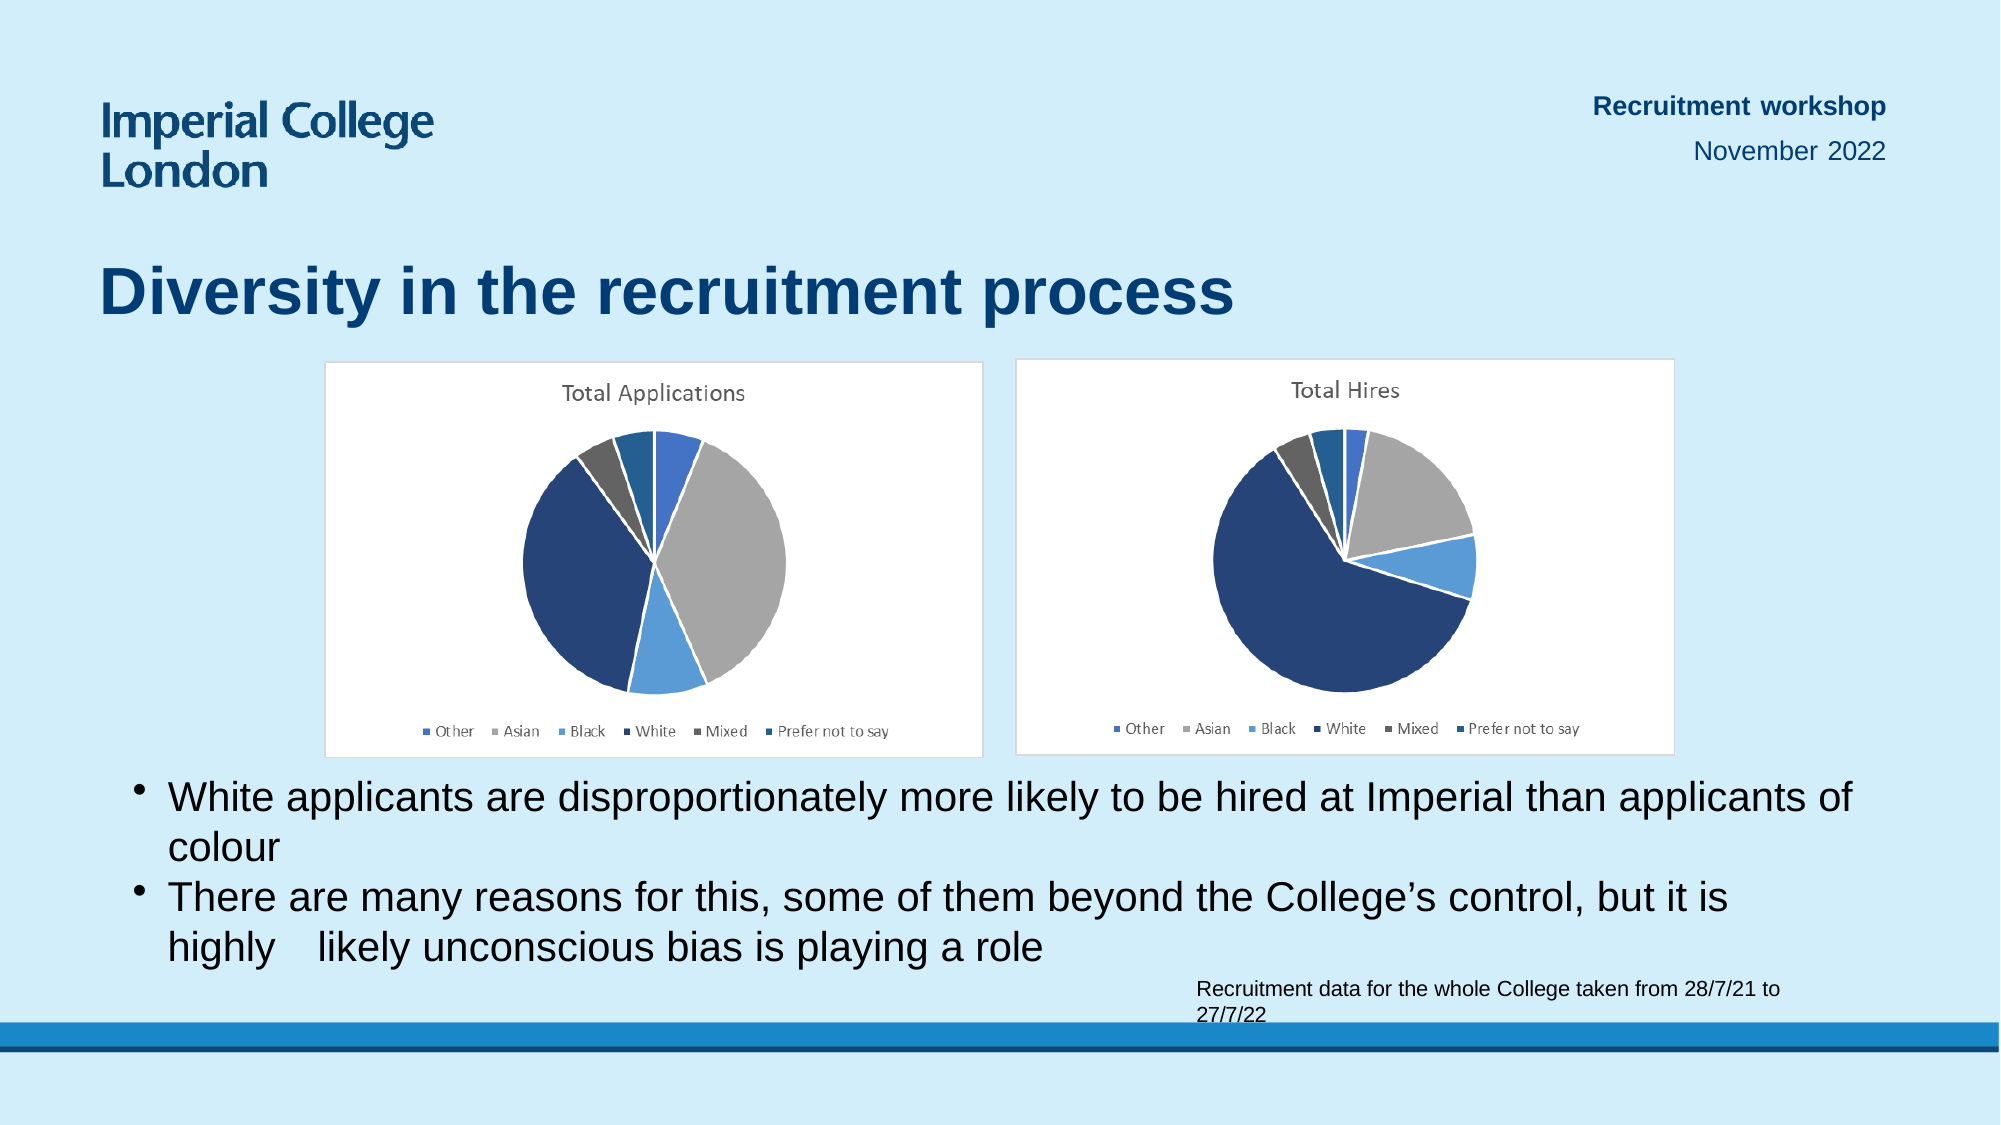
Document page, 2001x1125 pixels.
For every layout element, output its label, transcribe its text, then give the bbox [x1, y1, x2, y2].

text_box Recruitment workshop November 2022 [1581, 74, 1888, 166]
text_box White applicants are disproportionately more likely to be hired at Imperial than applicants of colour There are many reasons for this, some of them beyond the College’s control, but it is highly likely unconscious bias is playing a role Recruitment data for the whole College taken from 28/7/21 to 27/7/22 [130, 767, 1870, 1027]
picture [0, 0, 2000, 1125]
title Diversity in the recruitment process [85, 211, 1468, 436]
